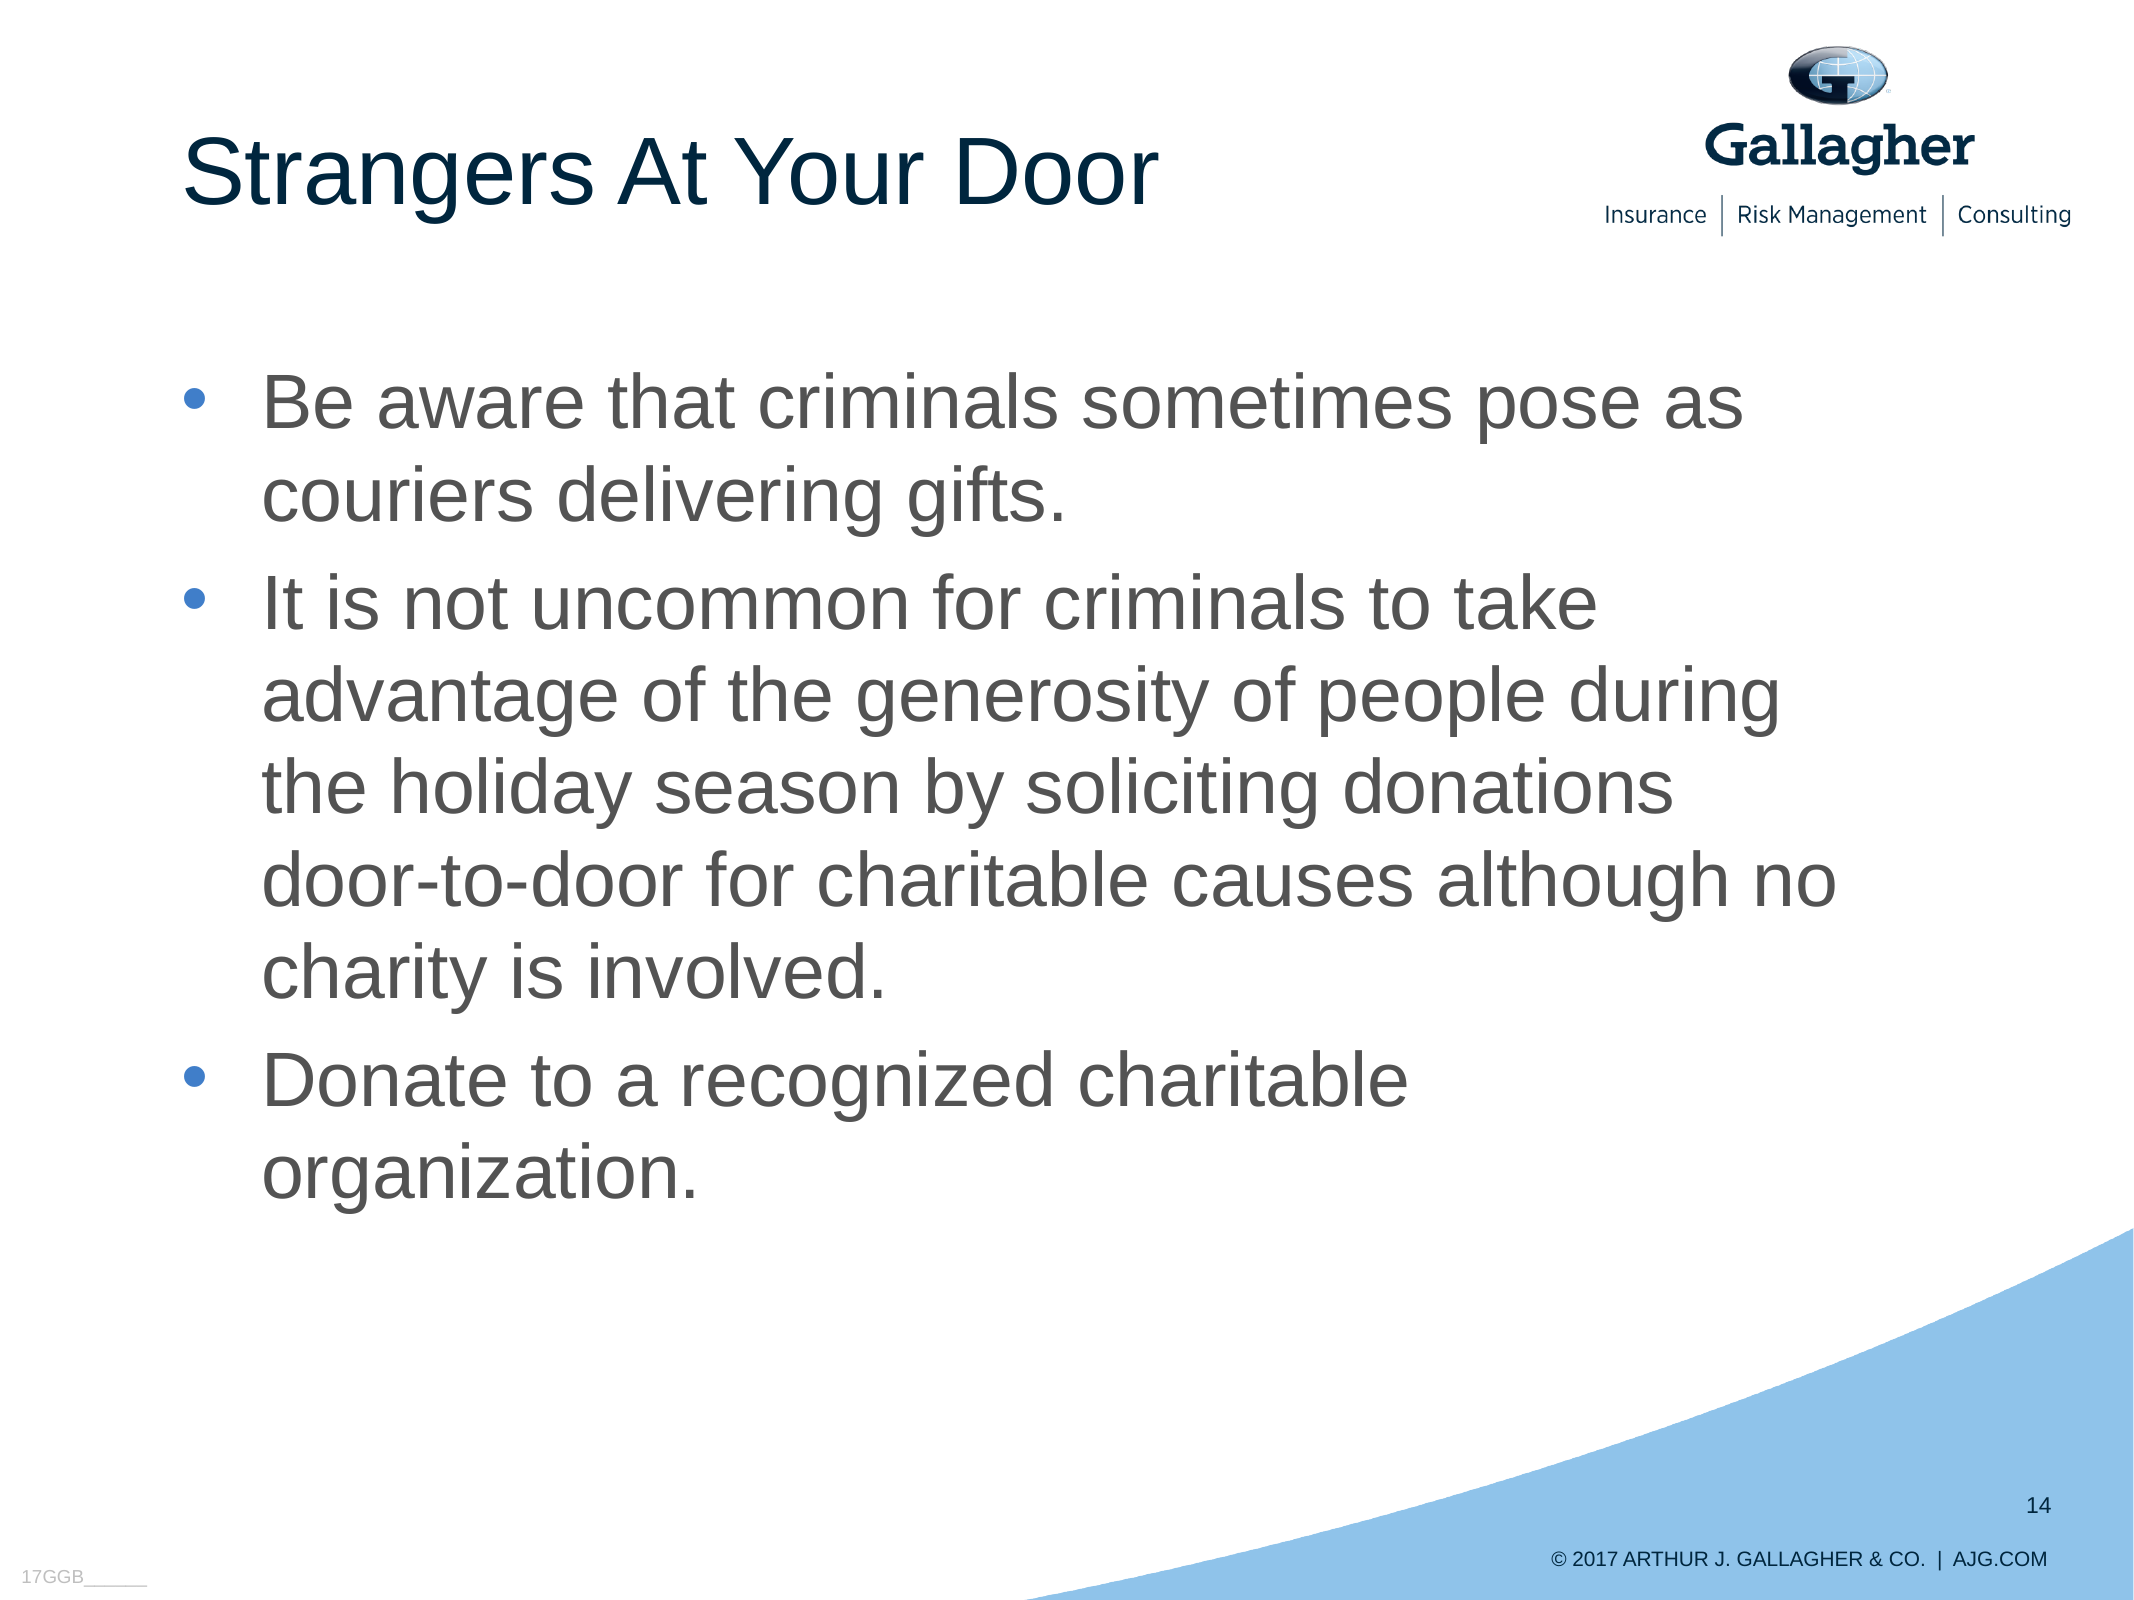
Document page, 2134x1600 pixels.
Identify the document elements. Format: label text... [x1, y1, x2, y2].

picture [1565, 3, 2111, 264]
picture [426, 1227, 2134, 1600]
list Be aware that criminals sometimes pose as couriers delivering gifts. It is not uncommon for criminals to take advantage of the generosity of people during the holiday season by soliciting donations door-to-door for charitable causes although no charity is involved. Donate to a recognized charitable organization. [159, 341, 1867, 1323]
title Strangers At Your Door [159, 42, 1547, 235]
